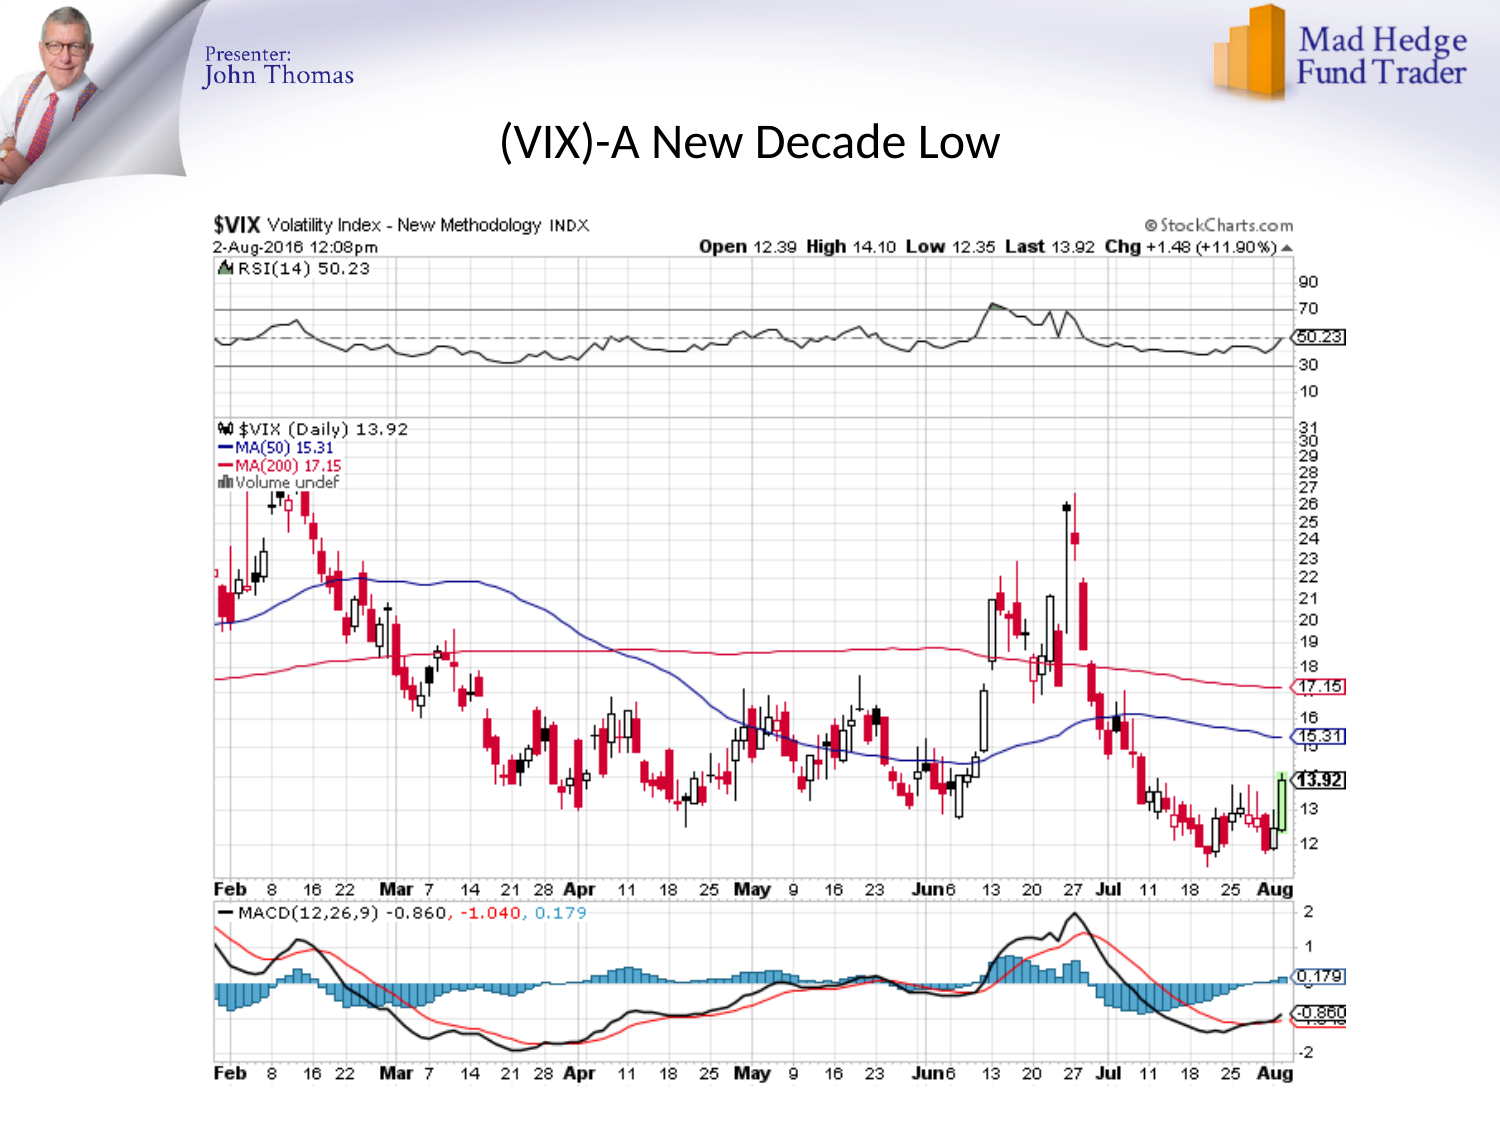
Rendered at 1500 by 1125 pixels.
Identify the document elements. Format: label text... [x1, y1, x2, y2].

picture [0, 0, 1500, 1088]
title (VIX)-A New Decade Low [75, 45, 1425, 233]
